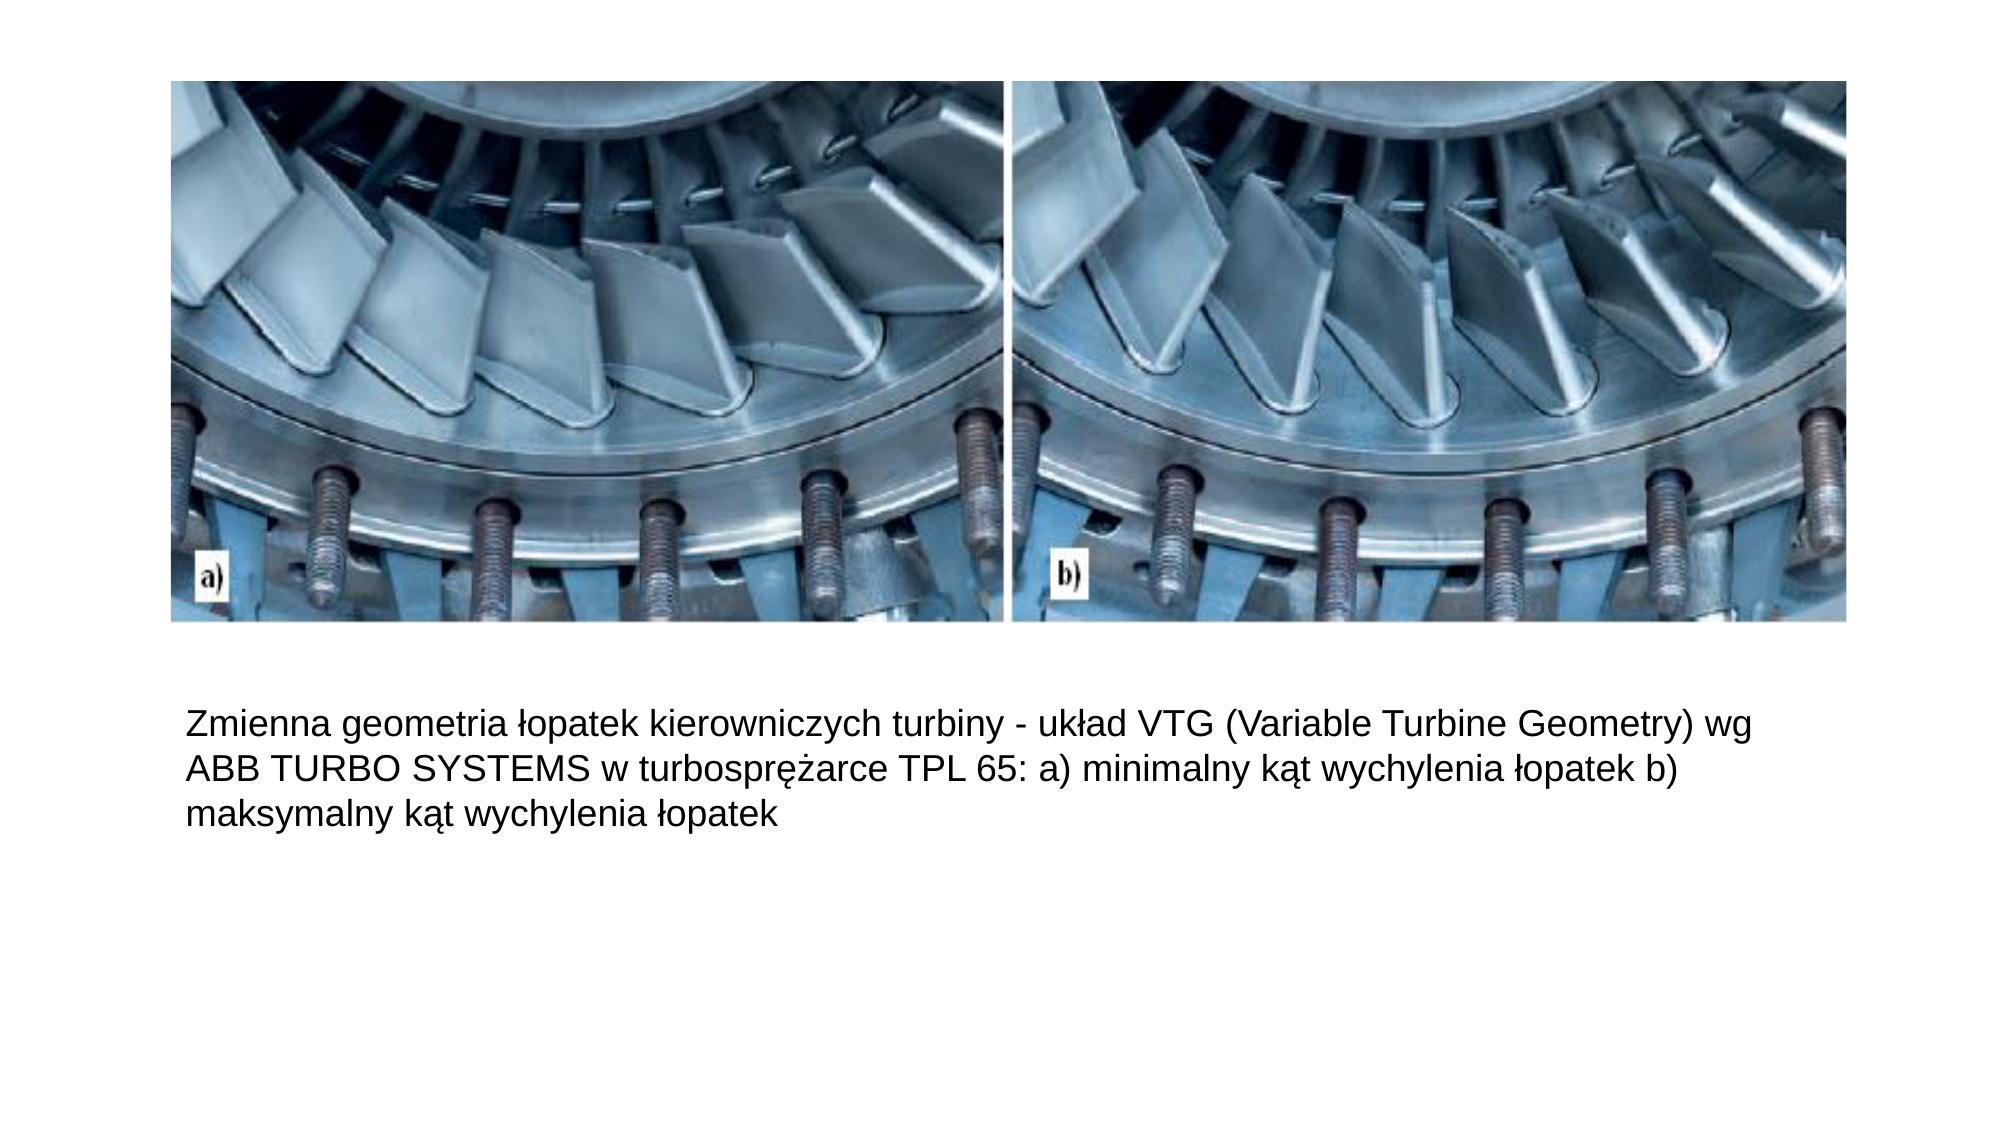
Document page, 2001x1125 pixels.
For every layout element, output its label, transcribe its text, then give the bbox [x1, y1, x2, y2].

text_box Zmienna geometria łopatek kierowniczych turbiny - układ VTG (Variable Turbine Geometry) wg ABB TURBO SYSTEMS w turbosprężarce TPL 65: a) minimalny kąt wychylenia łopatek b) maksymalny kąt wychylenia łopatek [170, 691, 1847, 841]
picture [170, 80, 1847, 623]
